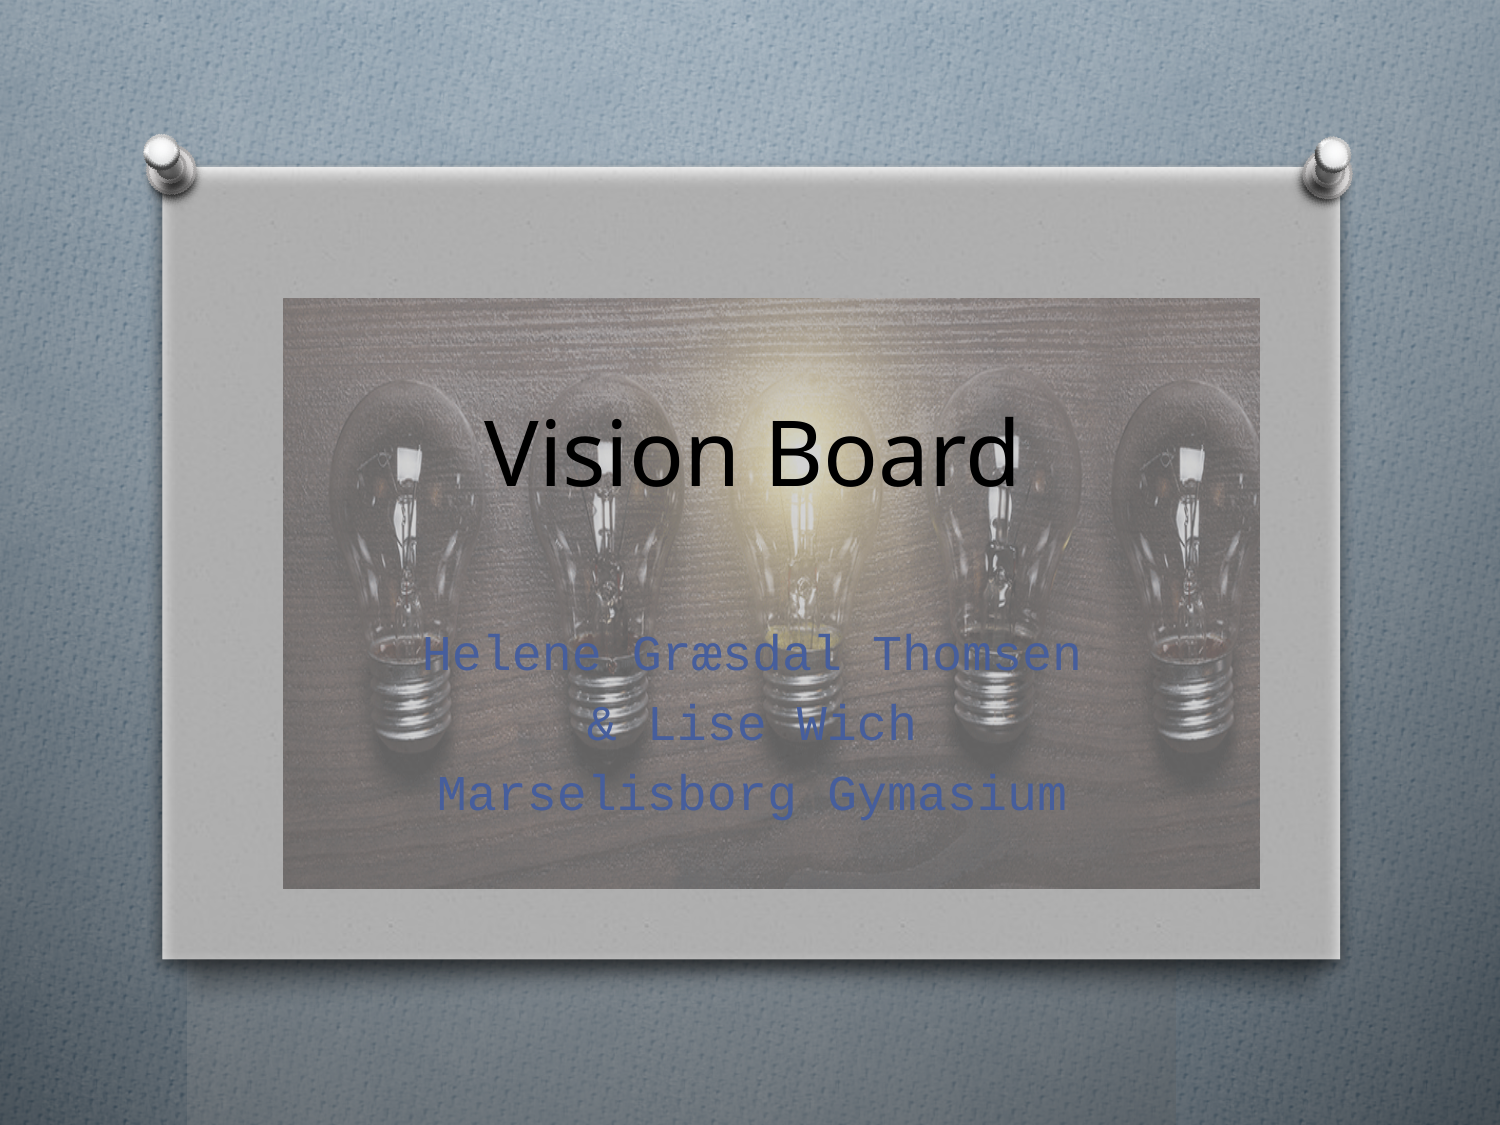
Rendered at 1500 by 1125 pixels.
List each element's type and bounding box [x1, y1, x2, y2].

picture [112, 100, 235, 224]
picture [283, 298, 1260, 889]
picture [1274, 109, 1396, 230]
